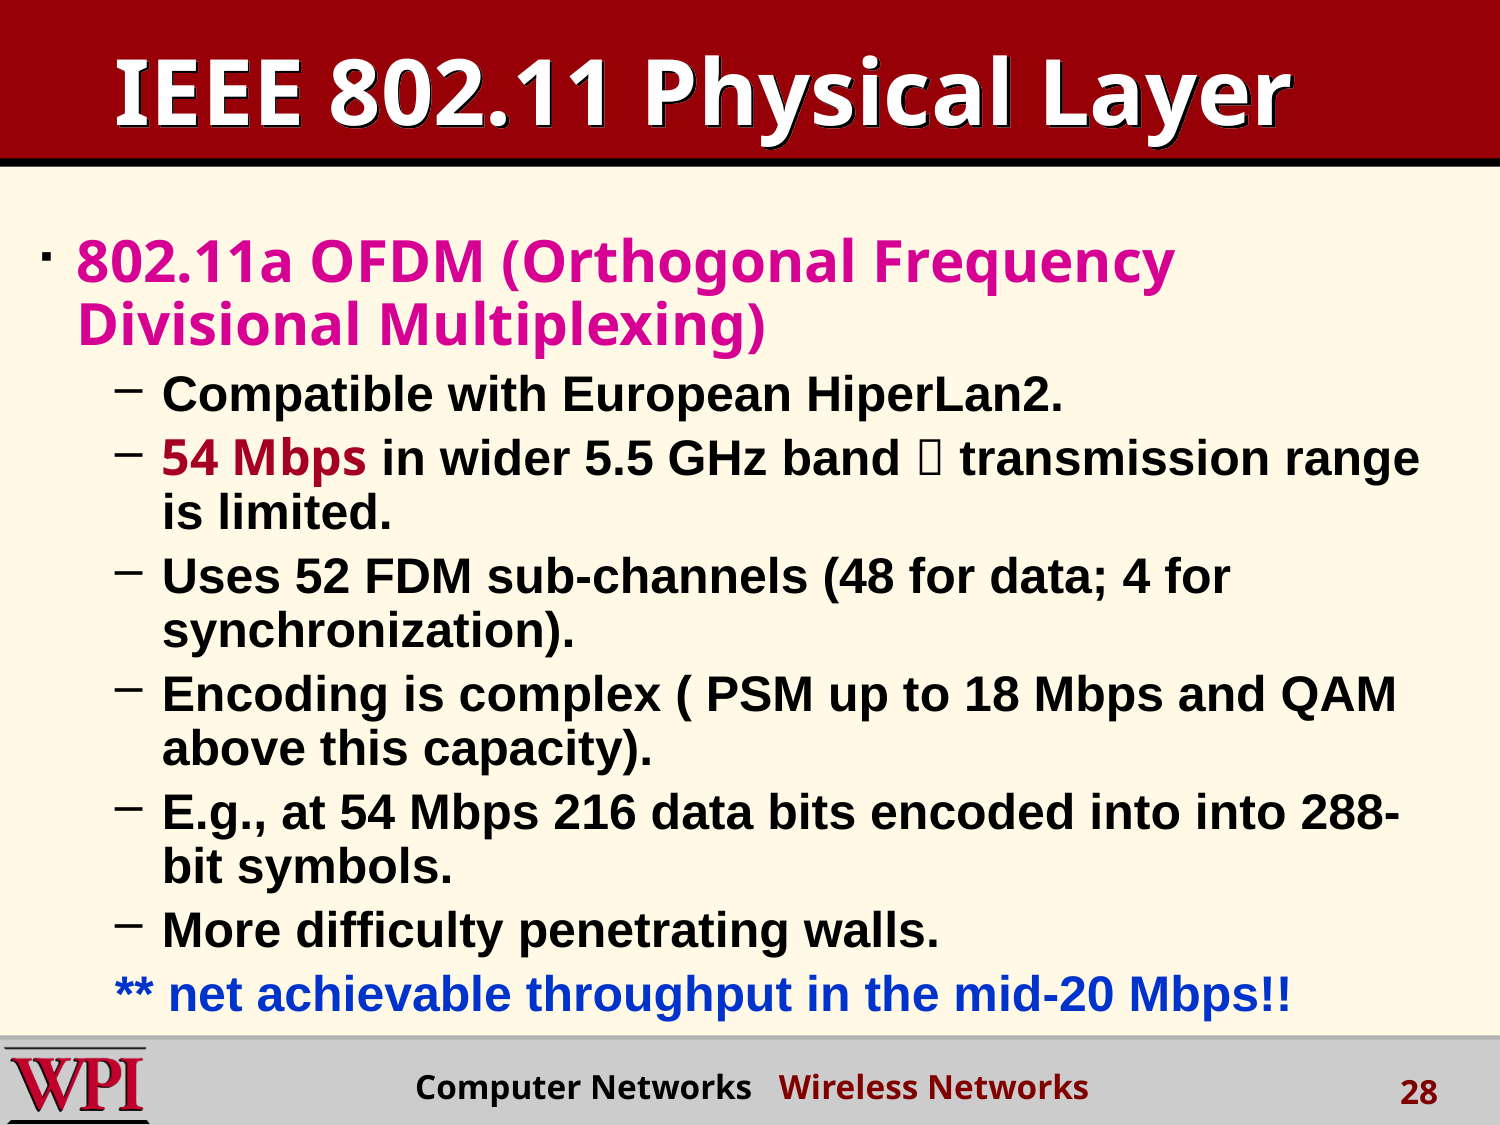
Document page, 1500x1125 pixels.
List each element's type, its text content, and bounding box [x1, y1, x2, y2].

title IEEE 802.11 Physical Layer [64, 13, 1369, 153]
picture [0, 167, 1500, 1035]
picture [0, 1040, 1500, 1125]
picture [0, 0, 1500, 158]
list 802.11a OFDM (Orthogonal Frequency Divisional Multiplexing) Compatible with European HiperLan2. 54 Mbps in wider 5.5 GHz band  transmission range is limited. Uses 52 FDM sub-channels (48 for data; 4 for synchronization). Encoding is complex ( PSM up to 18 Mbps and QAM above this capacity). E.g., at 54 Mbps 216 data bits encoded into into 288-bit symbols. More difficulty penetrating walls. ** net achievable throughput in the mid-20 Mbps!! [24, 224, 1476, 976]
footer Computer Networks Wireless Networks [210, 1058, 1304, 1107]
slide_number 28 [1344, 1063, 1495, 1102]
